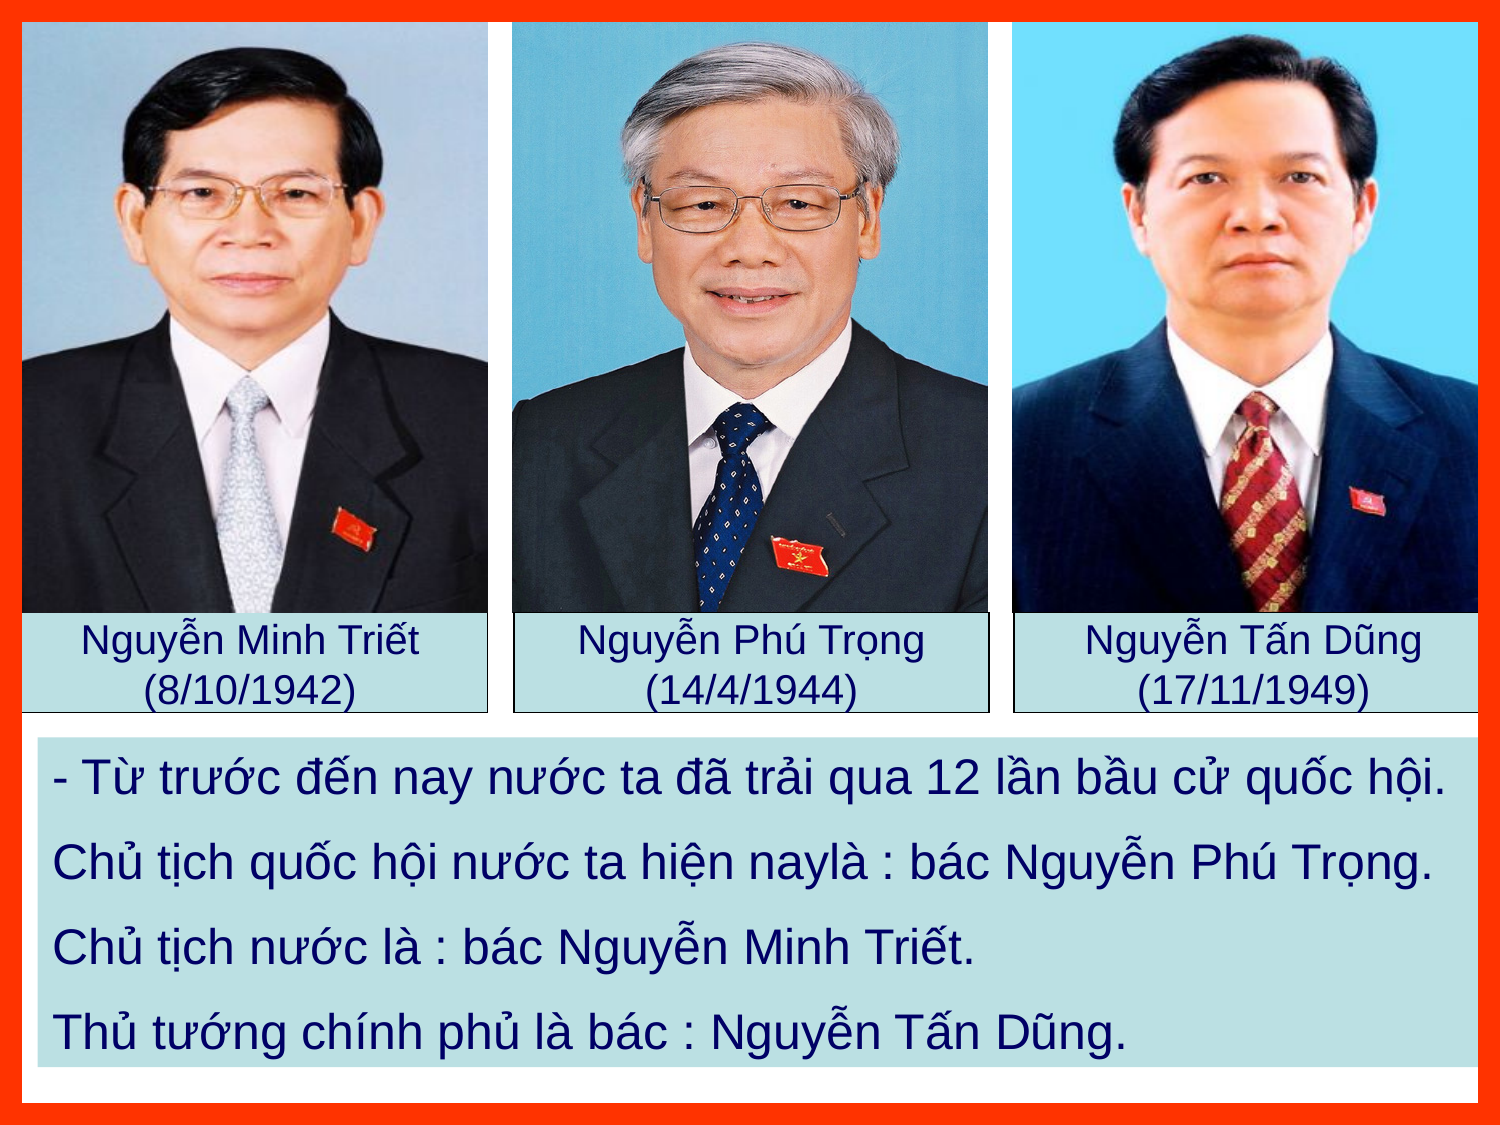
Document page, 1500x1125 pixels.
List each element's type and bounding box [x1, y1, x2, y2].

text_box [512, 0, 990, 713]
text_box [0, 0, 1500, 1125]
text_box [12, 0, 488, 713]
text_box [1012, 0, 1494, 713]
